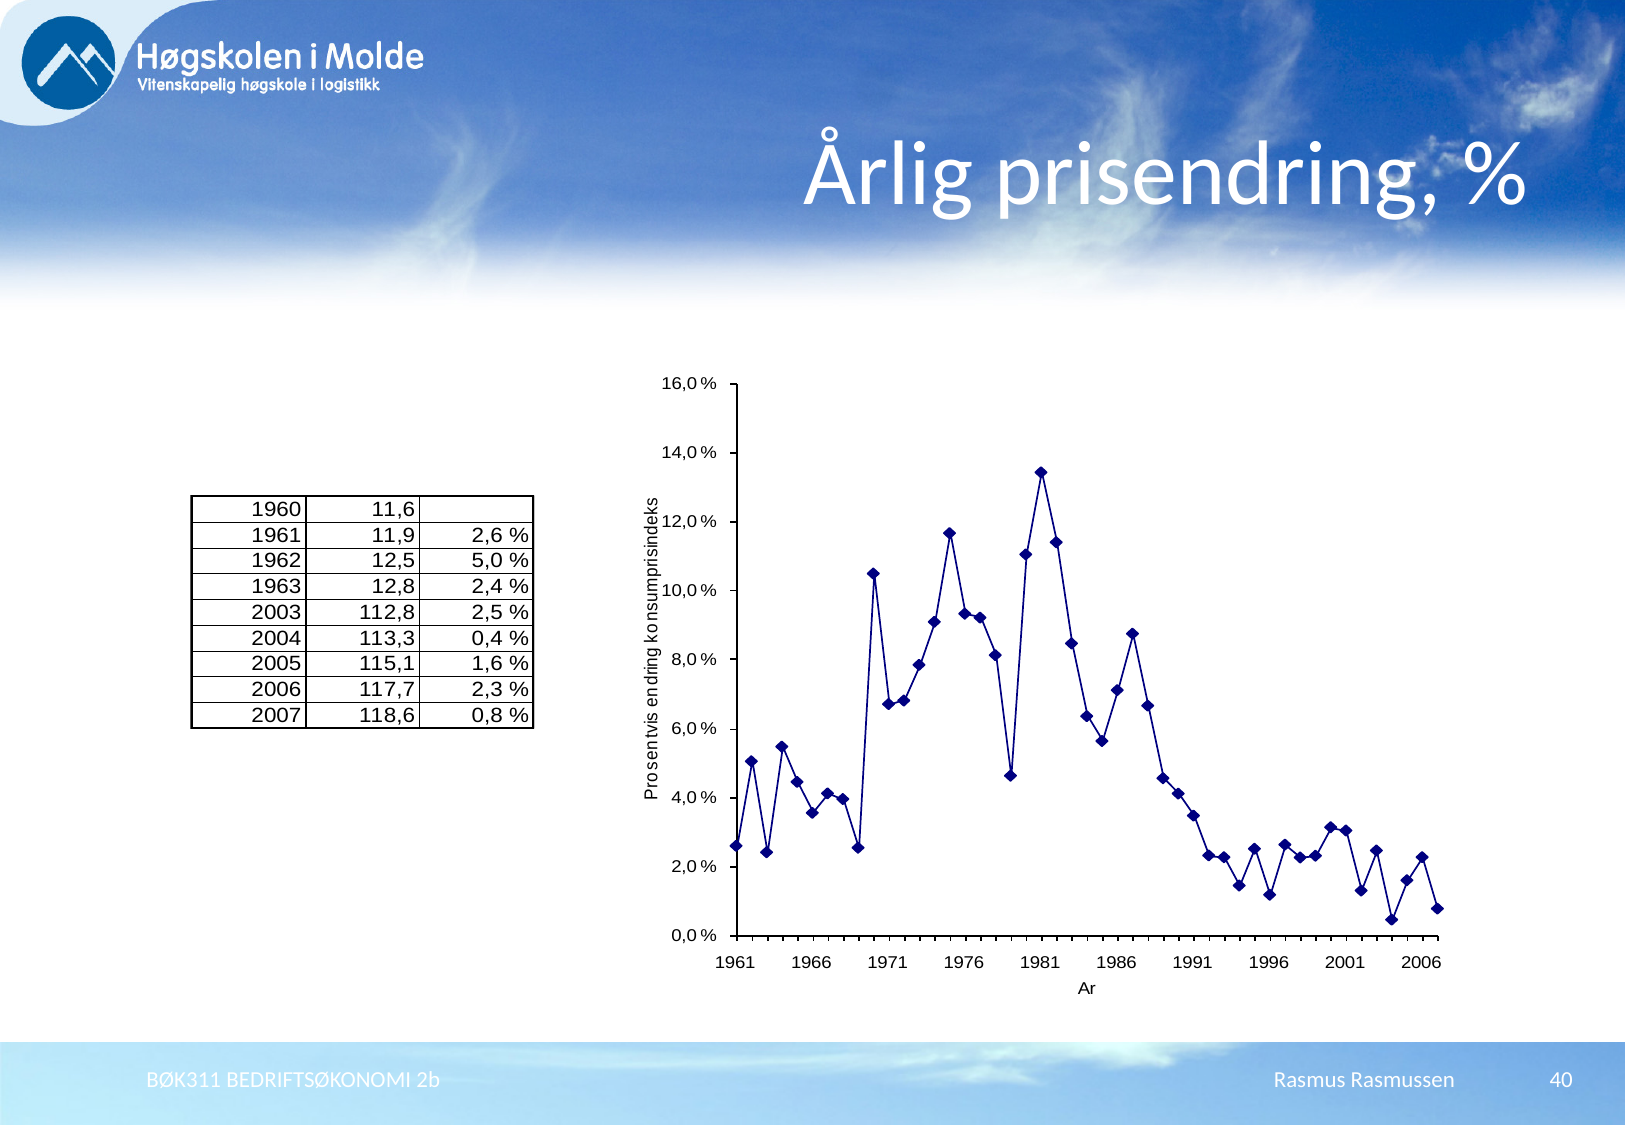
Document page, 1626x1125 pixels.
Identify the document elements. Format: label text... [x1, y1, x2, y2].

picture [189, 494, 536, 730]
slide_number Rasmus Rasmussen [1166, 1048, 1471, 1109]
title Årlig prisendring, % [131, 105, 1544, 235]
footer BØK311 BEDRIFTSØKONOMI 2b [131, 1048, 1166, 1109]
slide_number 40 [1493, 1048, 1588, 1109]
picture [0, 0, 1625, 310]
picture [0, 1042, 1625, 1125]
picture [634, 342, 1487, 1003]
